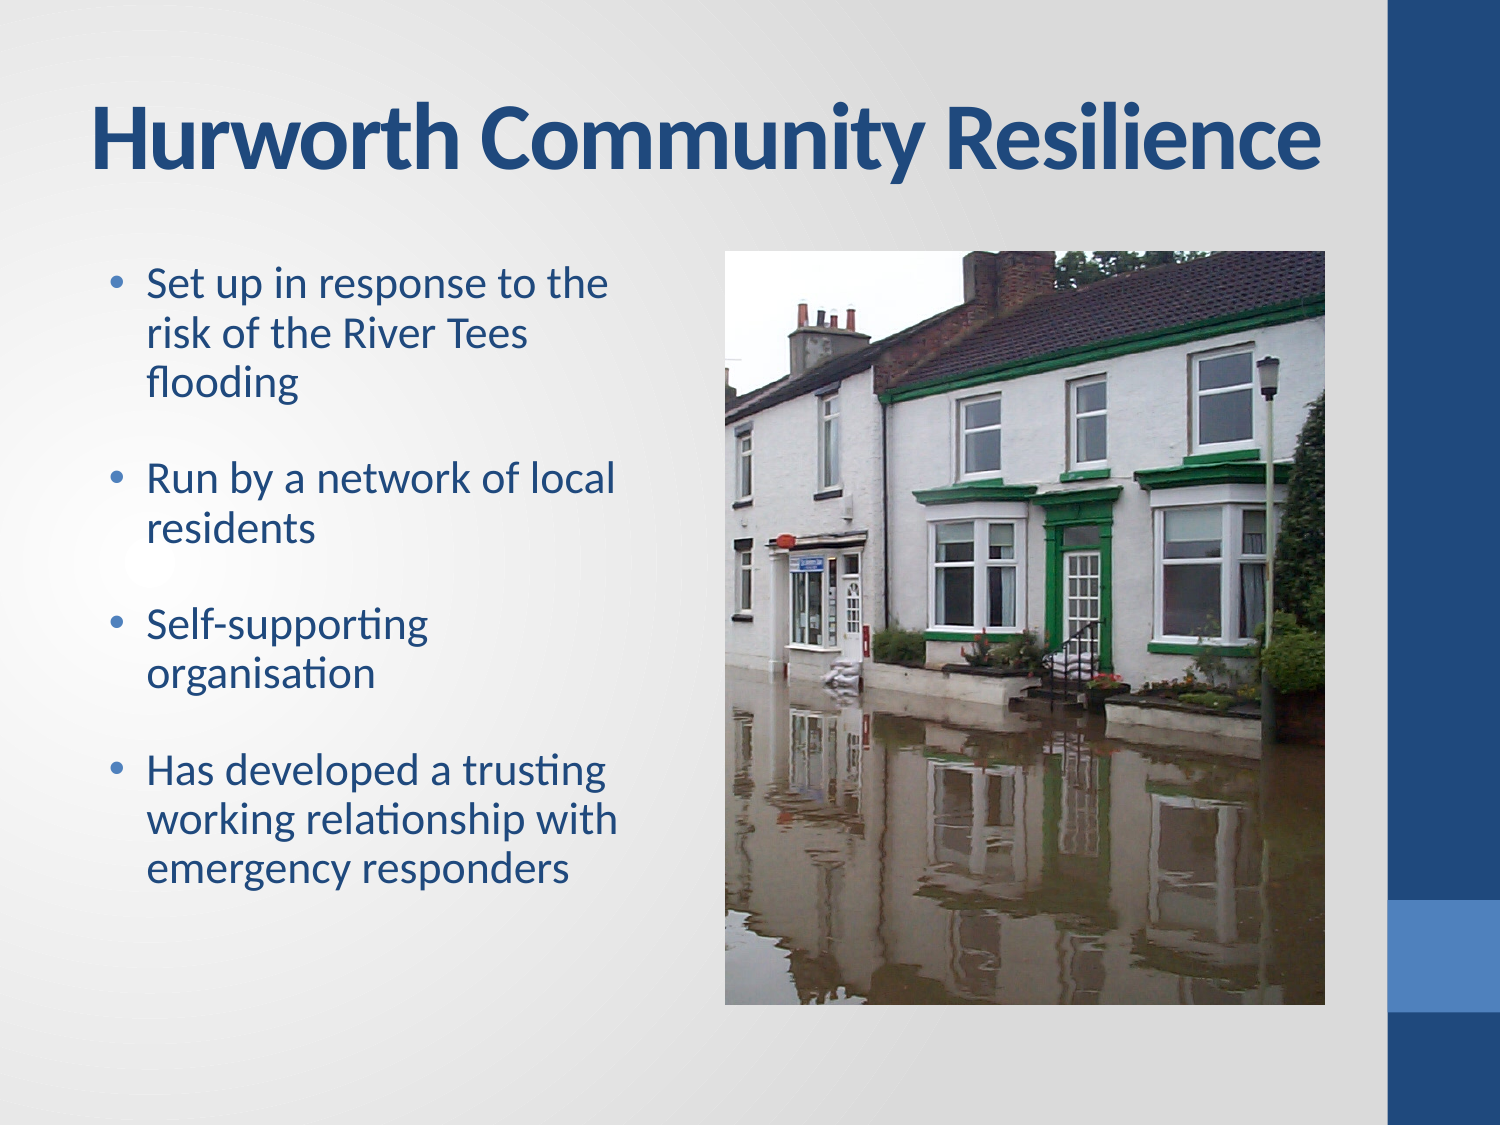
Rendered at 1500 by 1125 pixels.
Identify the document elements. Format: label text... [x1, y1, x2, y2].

title Hurworth Community Resilience [75, 45, 1400, 233]
picture [724, 251, 1326, 1006]
list Set up in response to the risk of the River Tees flooding Run by a network of local residents Self-supporting organisation Has developed a trusting working relationship with emergency responders [75, 251, 675, 1005]
